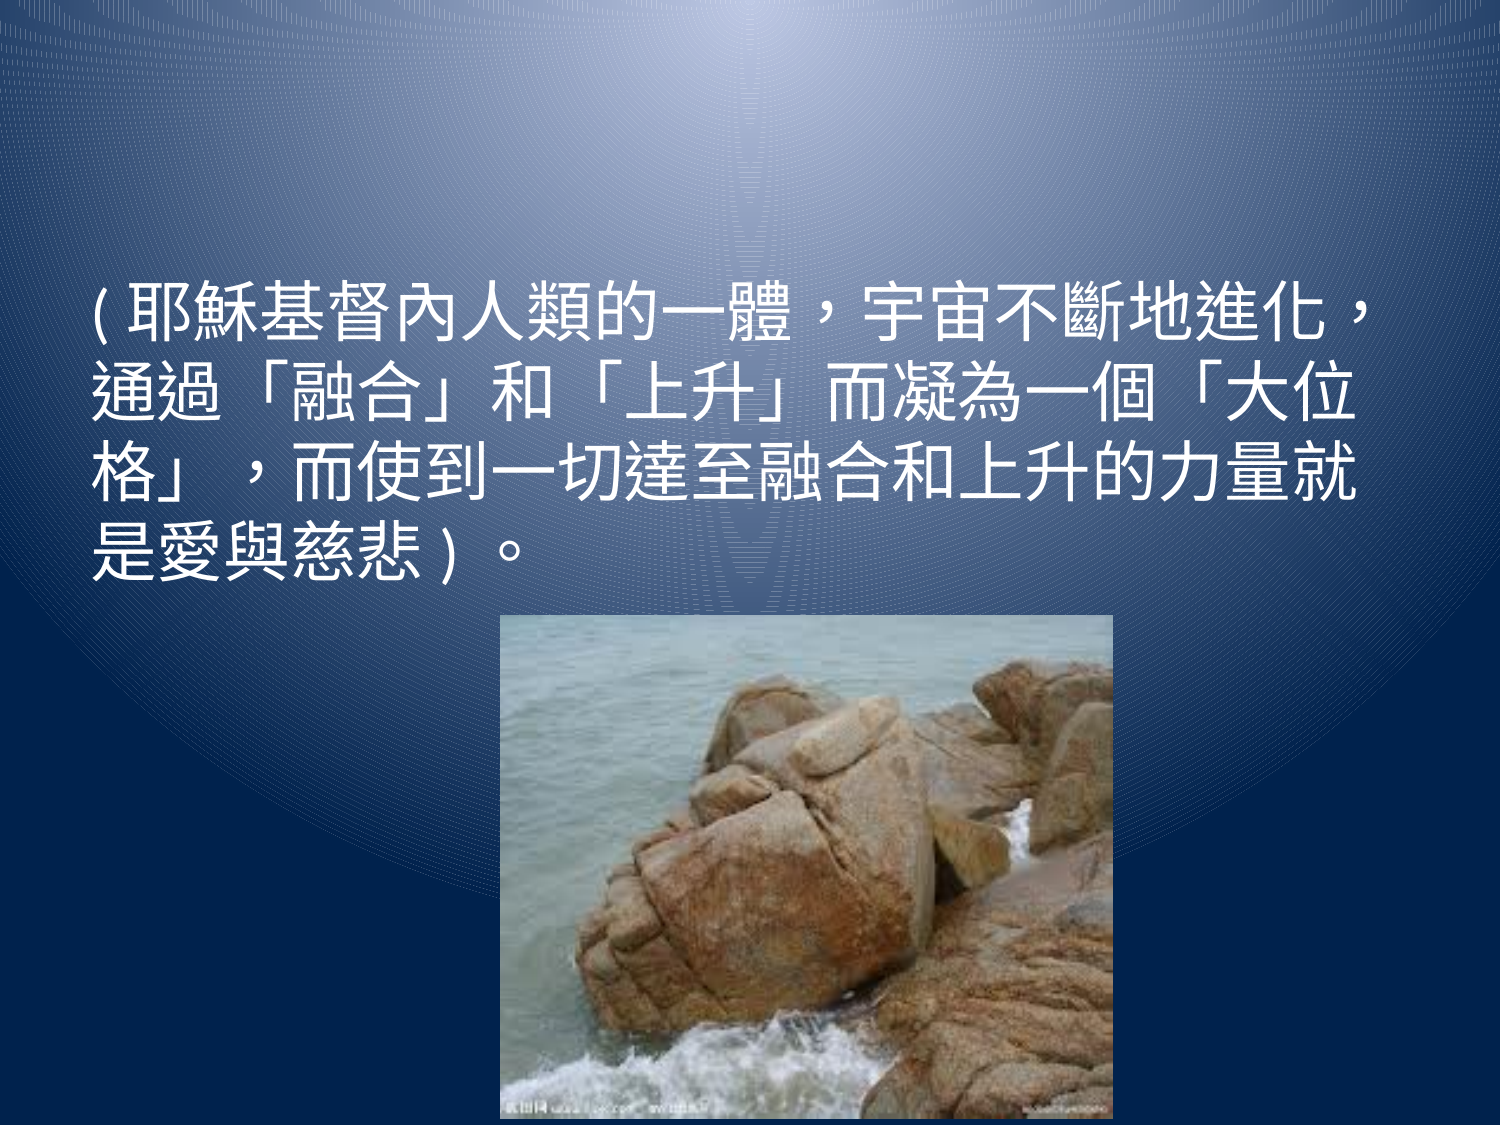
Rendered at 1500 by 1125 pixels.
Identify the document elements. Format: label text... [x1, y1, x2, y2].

list (耶穌基督內人類的一體，宇宙不斷地進化，通過「融合」和「上升」而凝為一個「大位格」，而使到一切達至融合和上升的力量就是愛與慈悲)。 [75, 262, 1425, 1005]
picture [499, 615, 1113, 1120]
